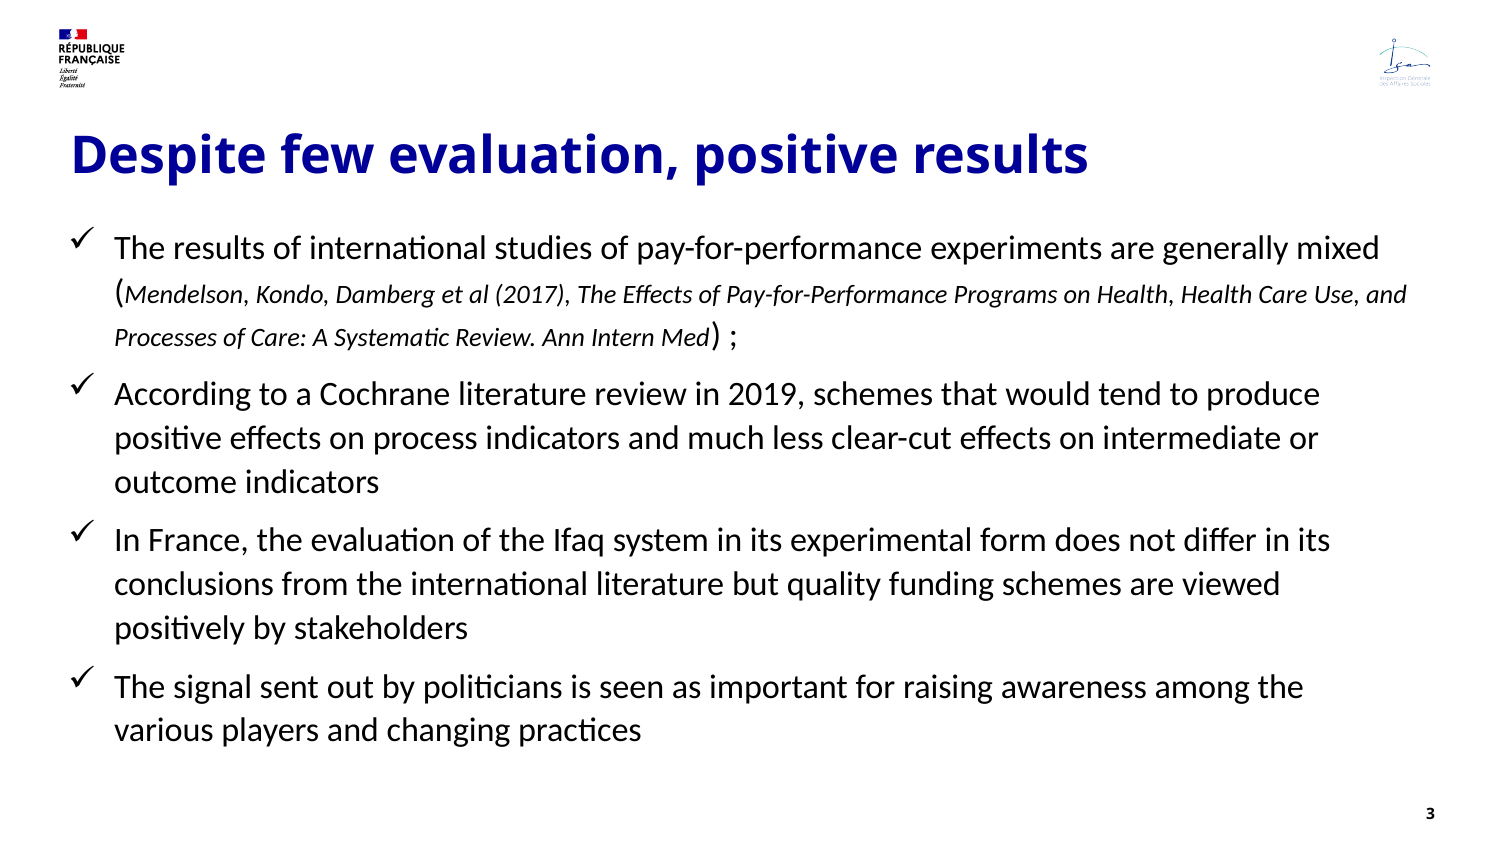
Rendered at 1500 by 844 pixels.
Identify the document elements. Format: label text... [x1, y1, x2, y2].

picture [1375, 32, 1435, 92]
slide_number 3 [1213, 784, 1436, 844]
list The results of international studies of pay-for-performance experiments are generally mixed (Mendelson, Kondo, Damberg et al (2017), The Effects of Pay-for-Performance Programs on Health, Health Care Use, and Processes of Care: A Systematic Review. Ann Intern Med) ; According to a Cochrane literature review in 2019, schemes that would tend to produce positive effects on process indicators and much less clear-cut effects on intermediate or outcome indicators In France, the evaluation of the Ifaq system in its experimental form does not differ in its conclusions from the international literature but quality funding schemes are viewed positively by stakeholders The signal sent out by politicians is seen as important for raising awareness among the various players and changing practices [53, 222, 1410, 753]
picture [47, 17, 136, 107]
title Despite few evaluation, positive results [53, 112, 1436, 201]
